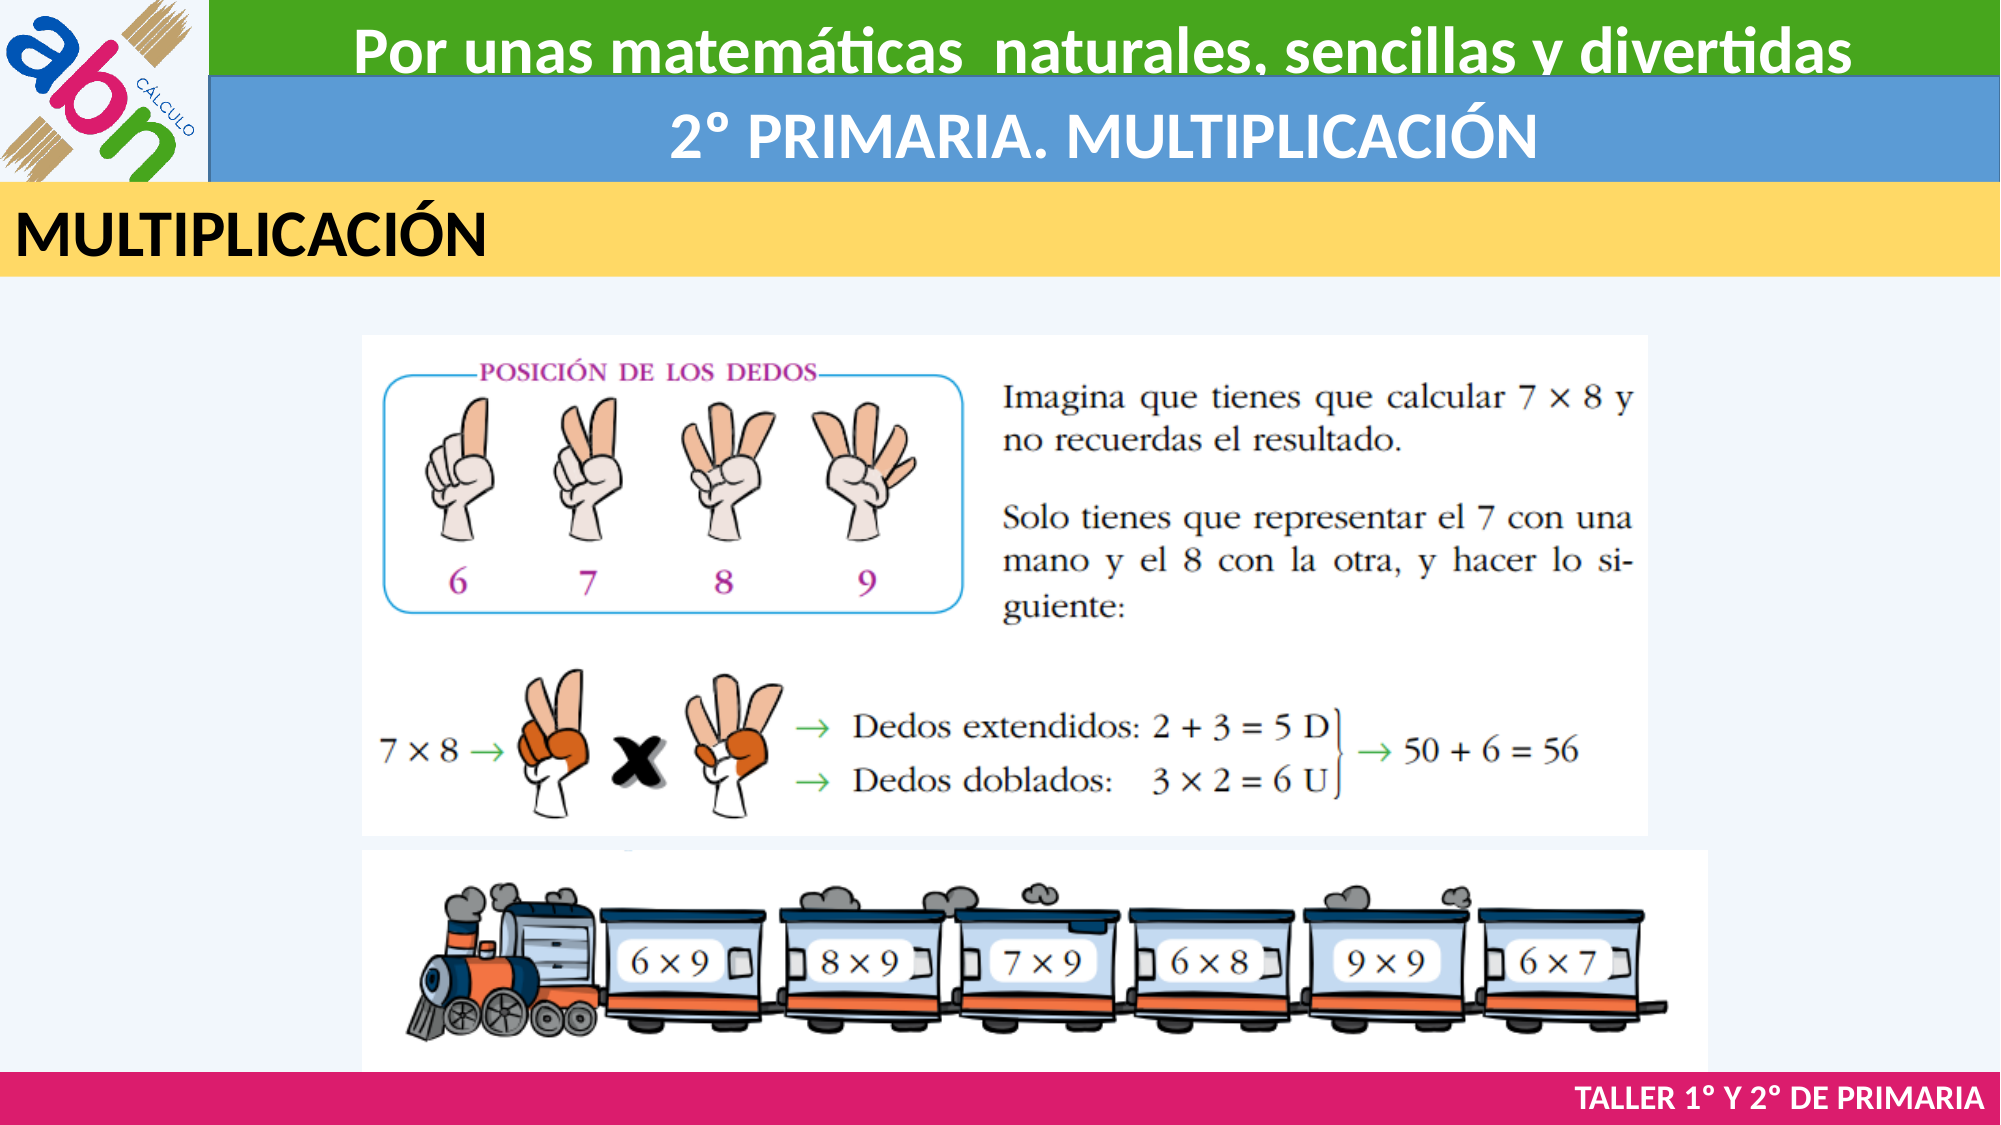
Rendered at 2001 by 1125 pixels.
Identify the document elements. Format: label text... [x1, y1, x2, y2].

picture [362, 335, 1648, 836]
text_box Por unas matemáticas naturales, sencillas y divertidas [209, 0, 2000, 75]
text_box TALLER 1º Y 2º DE PRIMARIA [0, 1072, 2000, 1125]
text_box 2º PRIMARIA. MULTIPLICACIÓN [208, 75, 2000, 181]
picture [362, 850, 1708, 1073]
text_box MULTIPLICACIÓN [0, 181, 2000, 277]
picture [0, 0, 194, 189]
